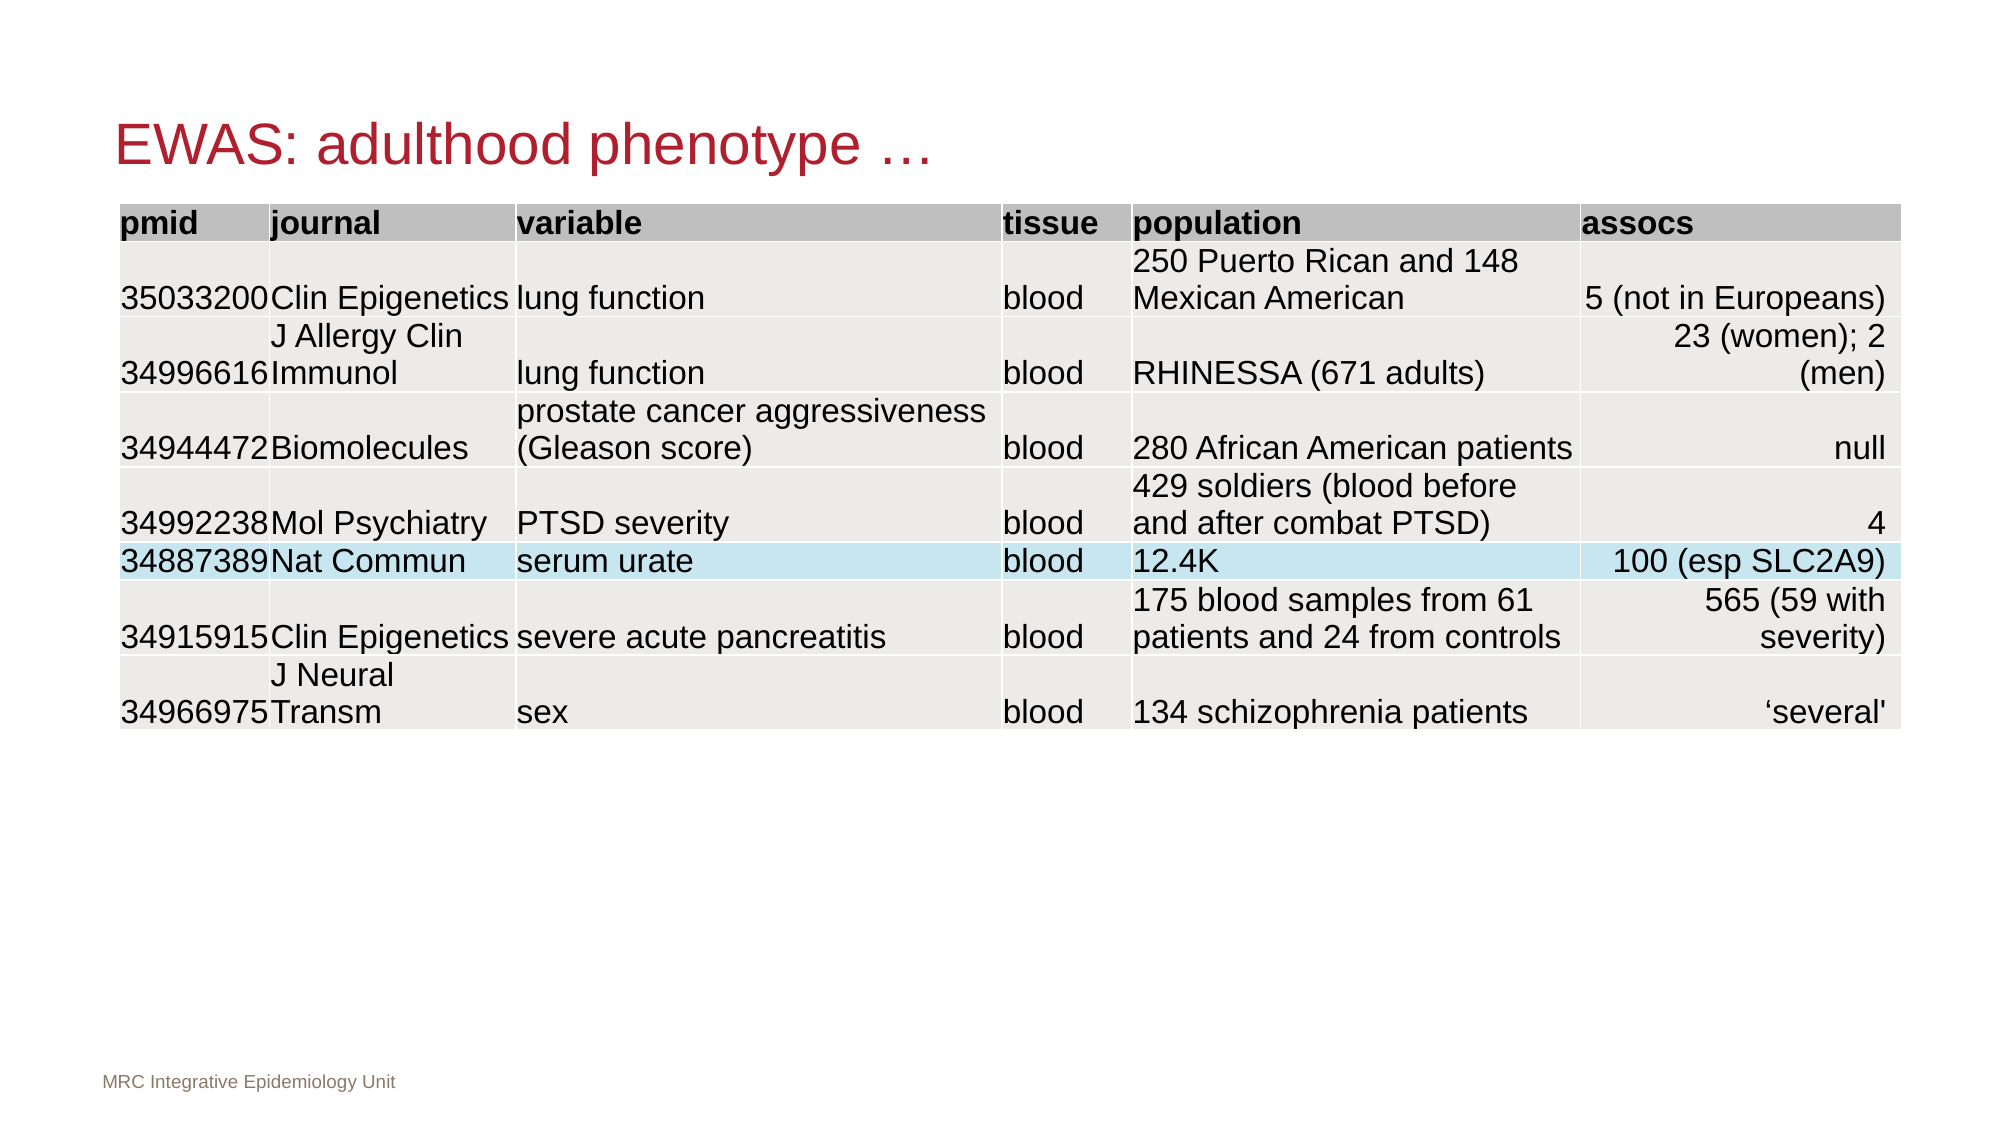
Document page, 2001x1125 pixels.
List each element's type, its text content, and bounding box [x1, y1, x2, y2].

table_cell ‘several' [1581, 656, 1901, 729]
table_cell 35033200 [120, 242, 269, 316]
table_cell blood [1003, 242, 1131, 316]
table_cell Mol Psychiatry [270, 468, 515, 541]
table_cell lung function [517, 242, 1001, 316]
table_cell null [1581, 393, 1901, 466]
table_cell J Allergy Clin Immunol [270, 317, 515, 391]
title EWAS: adulthood phenotype … [99, 74, 1884, 209]
table_cell Nat Commun [270, 543, 515, 579]
table_cell lung function [517, 317, 1001, 391]
table_cell Biomolecules [270, 393, 515, 466]
table_cell 134 schizophrenia patients [1133, 656, 1580, 729]
table_cell 565 (59 with severity) [1581, 581, 1901, 654]
table_cell J Neural Transm [270, 656, 515, 729]
table_cell 23 (women); 2 (men) [1581, 317, 1901, 391]
table_cell 34944472 [120, 393, 269, 466]
table_header variable [517, 204, 1001, 241]
table_cell RHINESSA (671 adults) [1133, 317, 1580, 391]
table_cell blood [1003, 468, 1131, 541]
table_cell 34996616 [120, 317, 269, 391]
table_cell 250 Puerto Rican and 148 Mexican American [1133, 242, 1580, 316]
table_cell blood [1003, 656, 1131, 729]
table_cell 34887389 [120, 543, 269, 579]
table_cell blood [1003, 543, 1131, 579]
table_header population [1133, 204, 1580, 241]
table_cell 175 blood samples from 61 patients and 24 from controls [1133, 581, 1580, 654]
table_cell prostate cancer aggressiveness (Gleason score) [517, 393, 1001, 466]
table_cell 34915915 [120, 581, 269, 654]
table_cell 429 soldiers (blood before and after combat PTSD) [1133, 468, 1580, 541]
table_cell 34966975 [120, 656, 269, 729]
table_cell 5 (not in Europeans) [1581, 242, 1901, 316]
table_cell 4 [1581, 468, 1901, 541]
table_cell PTSD severity [517, 468, 1001, 541]
table_cell blood [1003, 581, 1131, 654]
table_cell Clin Epigenetics [270, 242, 515, 316]
table_header assocs [1581, 204, 1901, 241]
table_header pmid [120, 204, 269, 241]
table_cell serum urate [517, 543, 1001, 579]
table_cell sex [517, 656, 1001, 729]
table_cell 12.4K [1133, 543, 1580, 579]
table_cell 280 African American patients [1133, 393, 1580, 466]
table_cell 100 (esp SLC2A9) [1581, 543, 1901, 579]
table_cell Clin Epigenetics [270, 581, 515, 654]
table_cell severe acute pancreatitis [517, 581, 1001, 654]
table_cell 34992238 [120, 468, 269, 541]
table_header tissue [1003, 204, 1131, 241]
table_cell blood [1003, 317, 1131, 391]
table_header journal [270, 204, 515, 241]
table_cell blood [1003, 393, 1131, 466]
